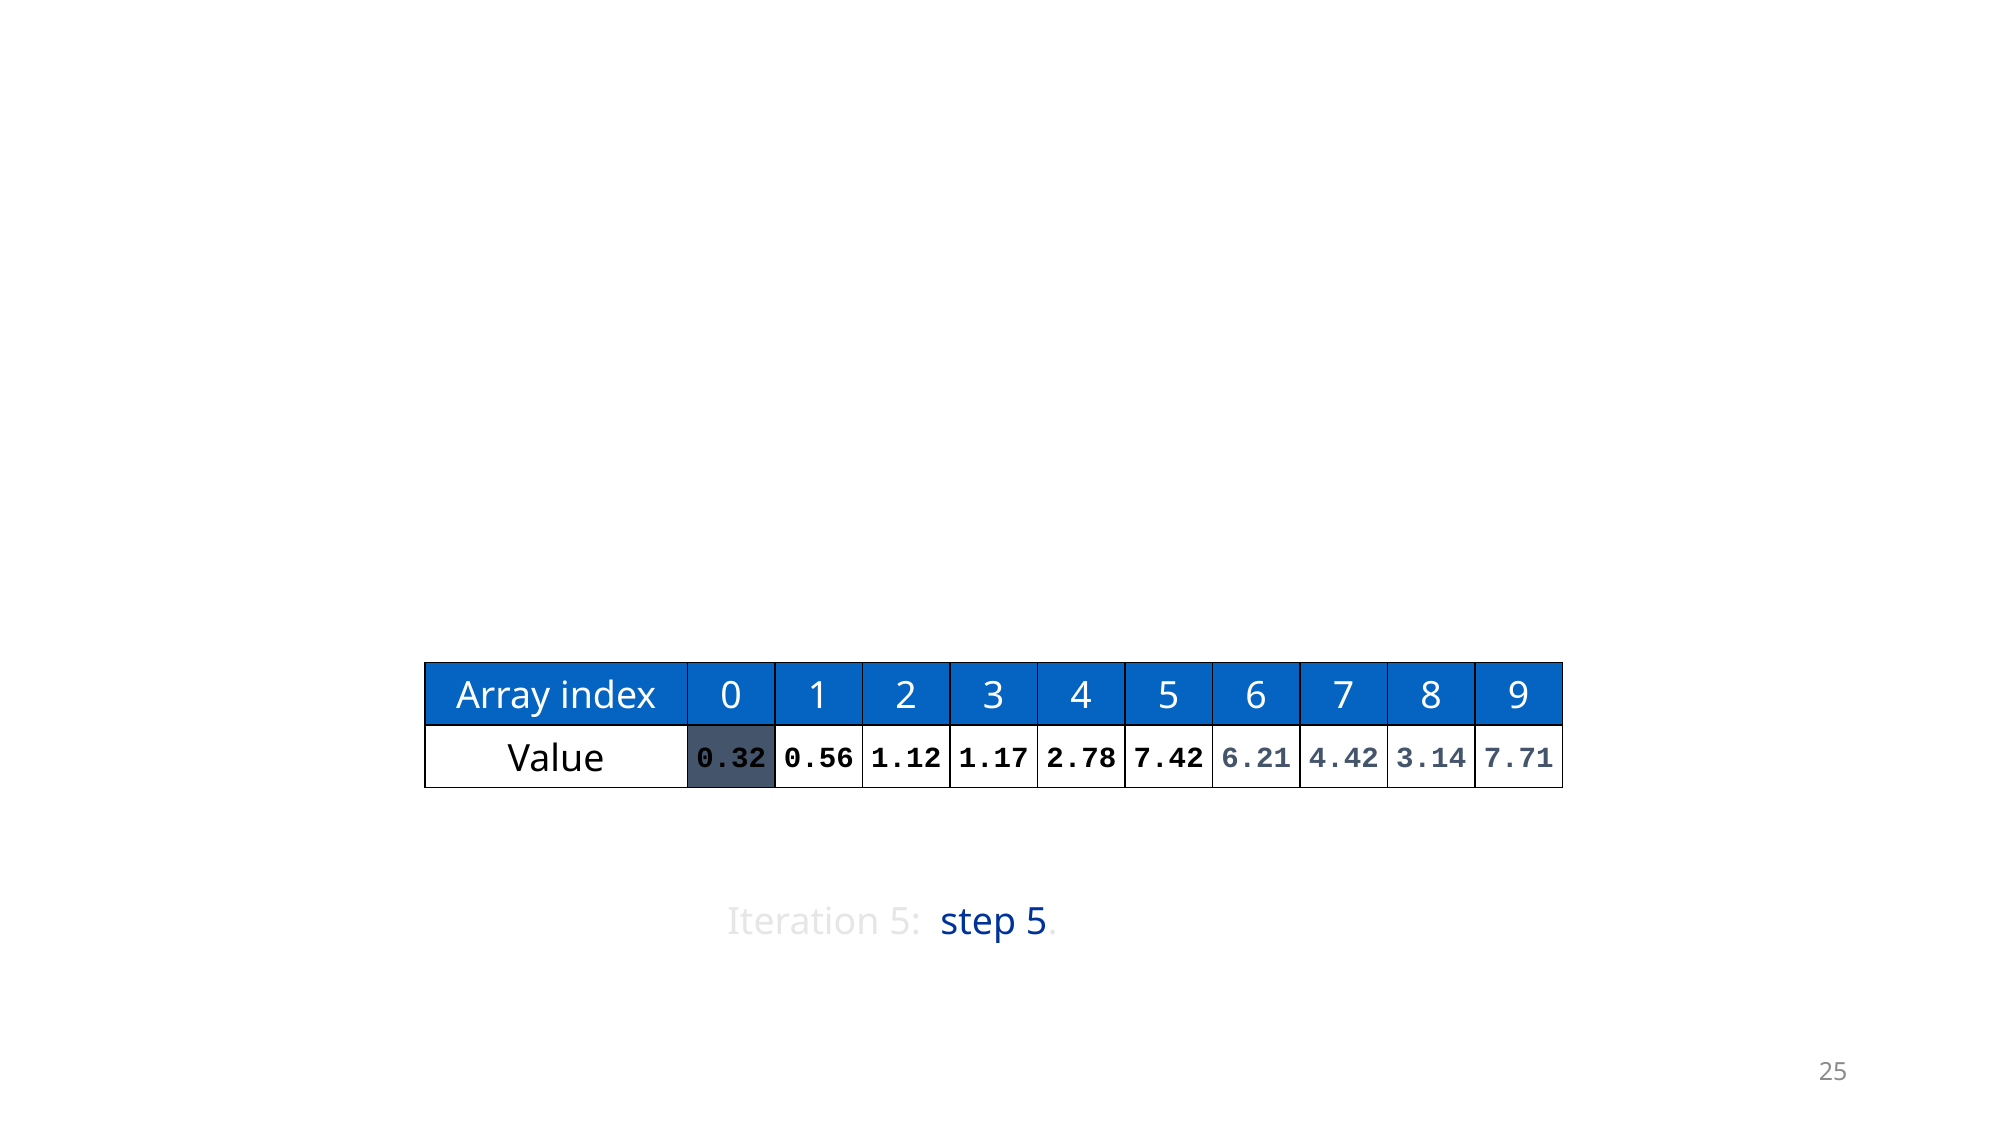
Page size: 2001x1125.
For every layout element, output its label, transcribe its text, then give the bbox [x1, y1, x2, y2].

text_box 7.71 [1474, 726, 1563, 788]
text_box Value [425, 726, 688, 788]
text_box 2.78 [1037, 726, 1125, 788]
text_box 0.56 [774, 726, 863, 788]
text_box Iteration 5: step 5. [712, 889, 1325, 950]
text_box 1.17 [949, 726, 1037, 788]
text_box 4.42 [1299, 726, 1388, 788]
slide_number 25 [1412, 1042, 1863, 1103]
text_box 0.32 [688, 726, 774, 788]
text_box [424, 662, 1563, 725]
text_box 6.21 [1212, 726, 1299, 788]
text_box 7.42 [1125, 726, 1212, 788]
text_box 3.14 [1388, 726, 1474, 788]
text_box 1.12 [863, 726, 949, 788]
